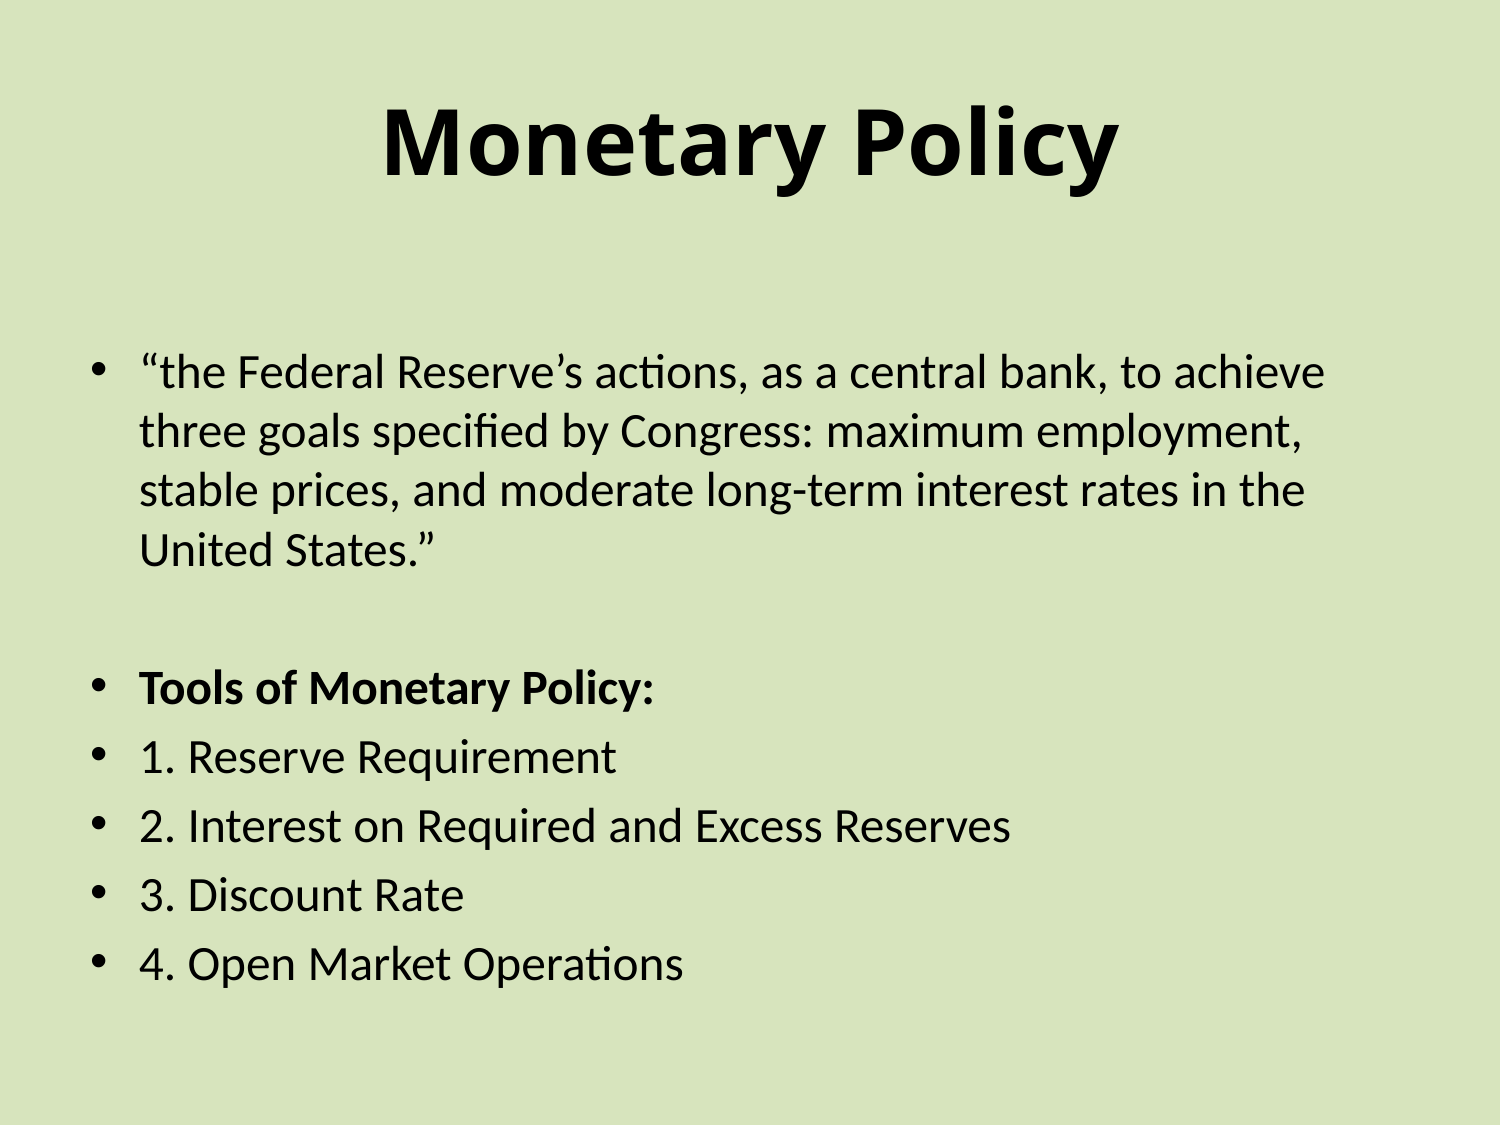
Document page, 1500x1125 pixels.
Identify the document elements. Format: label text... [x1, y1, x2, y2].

title Monetary Policy [75, 45, 1425, 233]
list “the Federal Reserve’s actions, as a central bank, to achieve three goals specified by Congress: maximum employment, stable prices, and moderate long-term interest rates in the United States.” Tools of Monetary Policy: 1. Reserve Requirement 2. Interest on Required and Excess Reserves 3. Discount Rate 4. Open Market Operations [75, 262, 1425, 1005]
